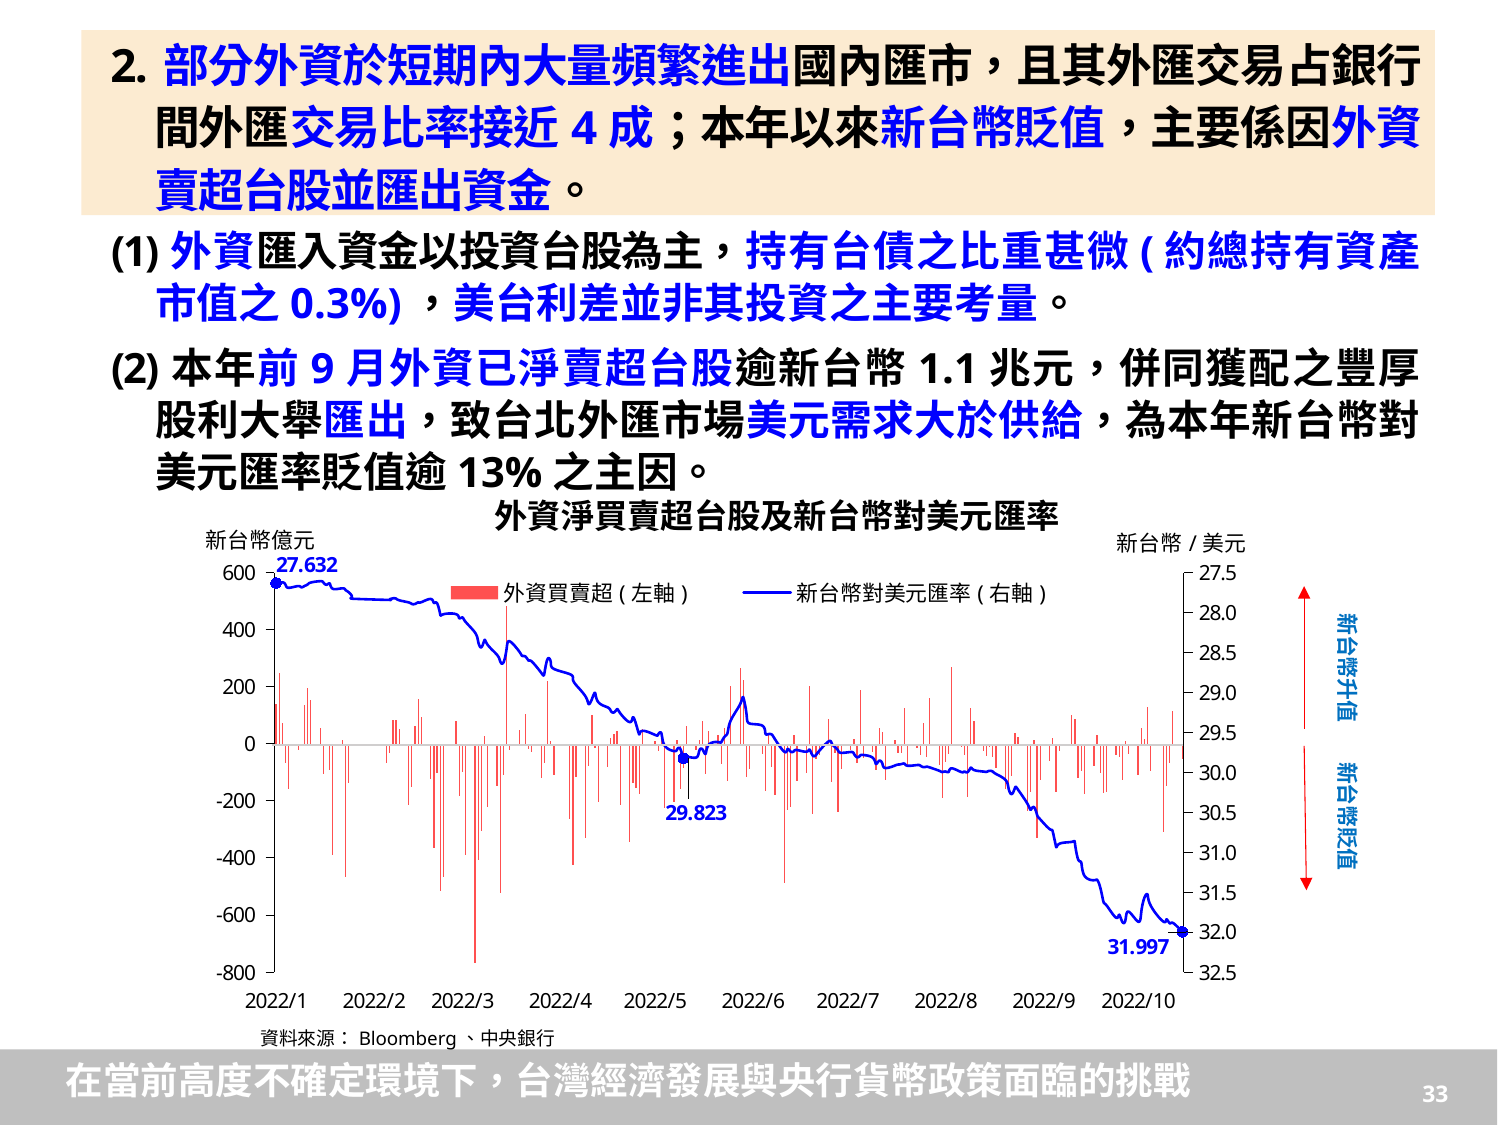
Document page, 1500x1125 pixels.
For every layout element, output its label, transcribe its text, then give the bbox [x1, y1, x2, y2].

slide_number 32 [1126, 1065, 1464, 1125]
text_box 2. 部分外資於短期內大量頻繁進出國內匯市，且其外匯交易占銀行間外匯交易比率接近4成；本年以來新台幣貶值，主要係因外資 賣超台股並匯出資金。 [80, 29, 1436, 216]
text_box 新台幣升值 新台幣貶值 [1304, 598, 1369, 915]
text_box 外資淨買賣超台股及新台幣對美元匯率 [206, 496, 1348, 553]
chart [159, 515, 1270, 1020]
text_box (1)外資匯入資金以投資台股為主，持有台債之比重甚微(約總持有資產市值之0.3%)，美台利差並非其投資之主要考量。 (2)本年前9月外資已淨賣超台股逾新台幣1.1兆元，併同獲配之豐厚股利大舉匯出，致台北外匯市場美元需求大於供給，為本年新台幣對美元匯率貶值逾13%之主因。 [81, 216, 1435, 503]
text_box 資料來源：Bloomberg、中央銀行 [245, 1020, 778, 1057]
